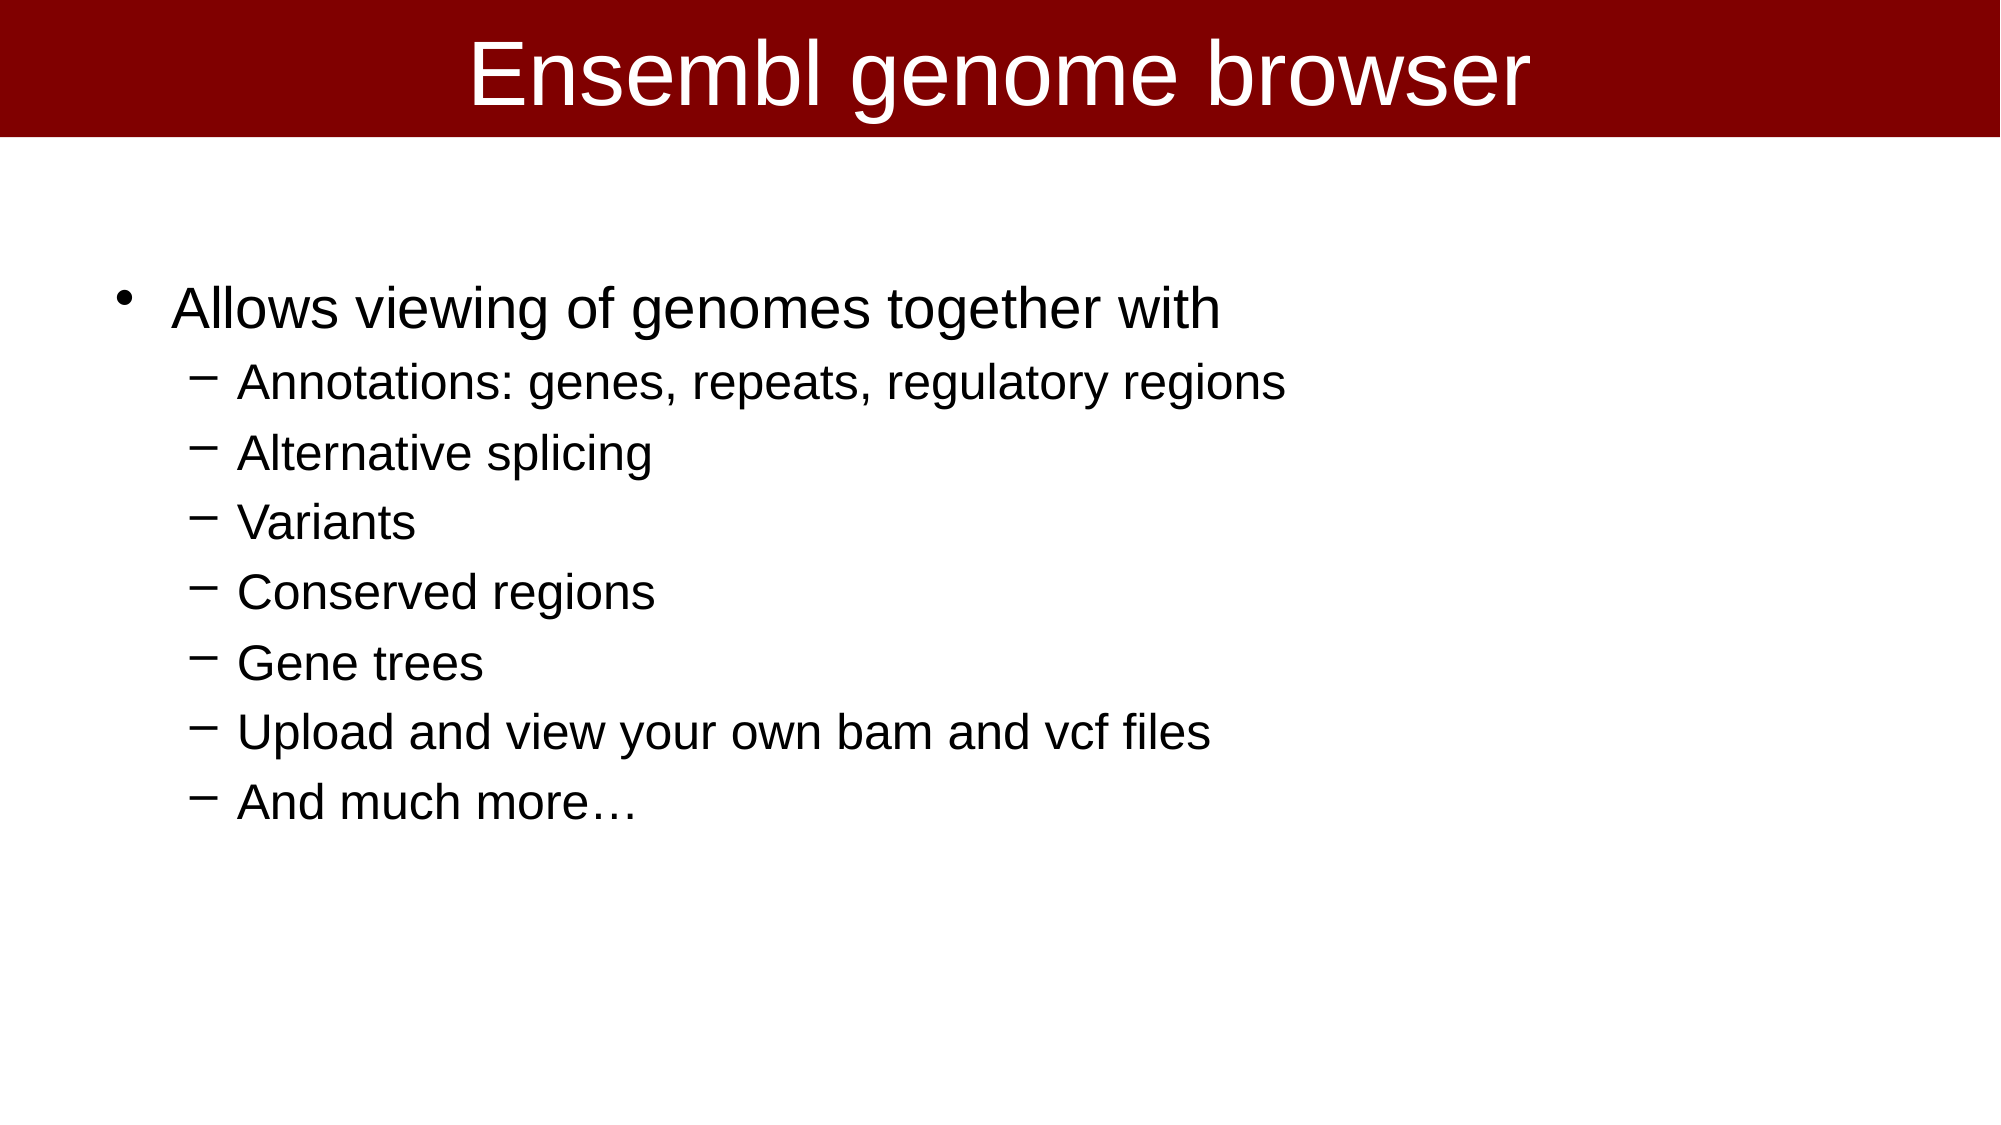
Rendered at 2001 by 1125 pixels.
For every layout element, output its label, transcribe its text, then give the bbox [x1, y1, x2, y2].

title Ensembl genome browser [0, 0, 2000, 138]
list Allows viewing of genomes together with Annotations: genes, repeats, regulatory regions Alternative splicing Variants Conserved regions Gene trees Upload and view your own bam and vcf files And much more… [99, 262, 1900, 1005]
